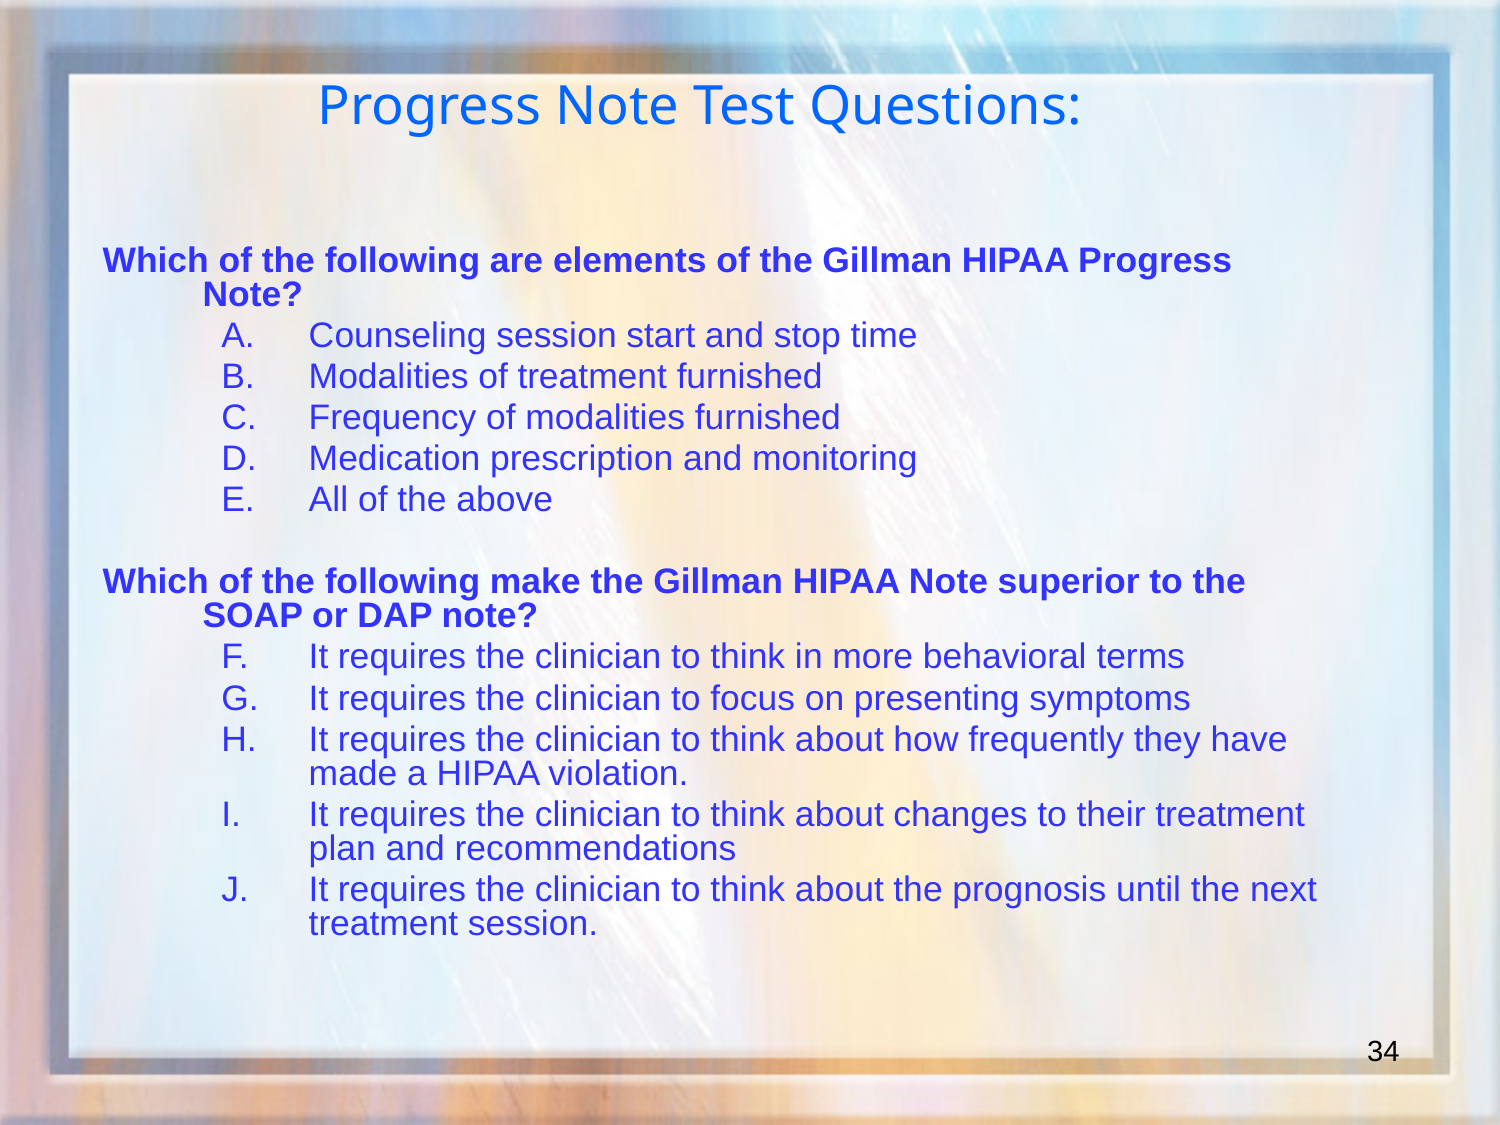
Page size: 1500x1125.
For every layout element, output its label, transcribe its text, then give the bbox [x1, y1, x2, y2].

slide_number 34 [1101, 1024, 1415, 1101]
list Which of the following are elements of the Gillman HIPAA Progress Note? Counseling session start and stop time Modalities of treatment furnished Frequency of modalities furnished Medication prescription and monitoring All of the above Which of the following make the Gillman HIPAA Note superior to the SOAP or DAP note? It requires the clinician to think in more behavioral terms It requires the clinician to focus on presenting symptoms It requires the clinician to think about how frequently they have made a HIPAA violation. It requires the clinician to think about changes to their treatment plan and recommendations It requires the clinician to think about the prognosis until the next treatment session. [87, 237, 1351, 1081]
picture [0, 0, 1500, 1125]
title Progress Note Test Questions: [24, 74, 1376, 181]
